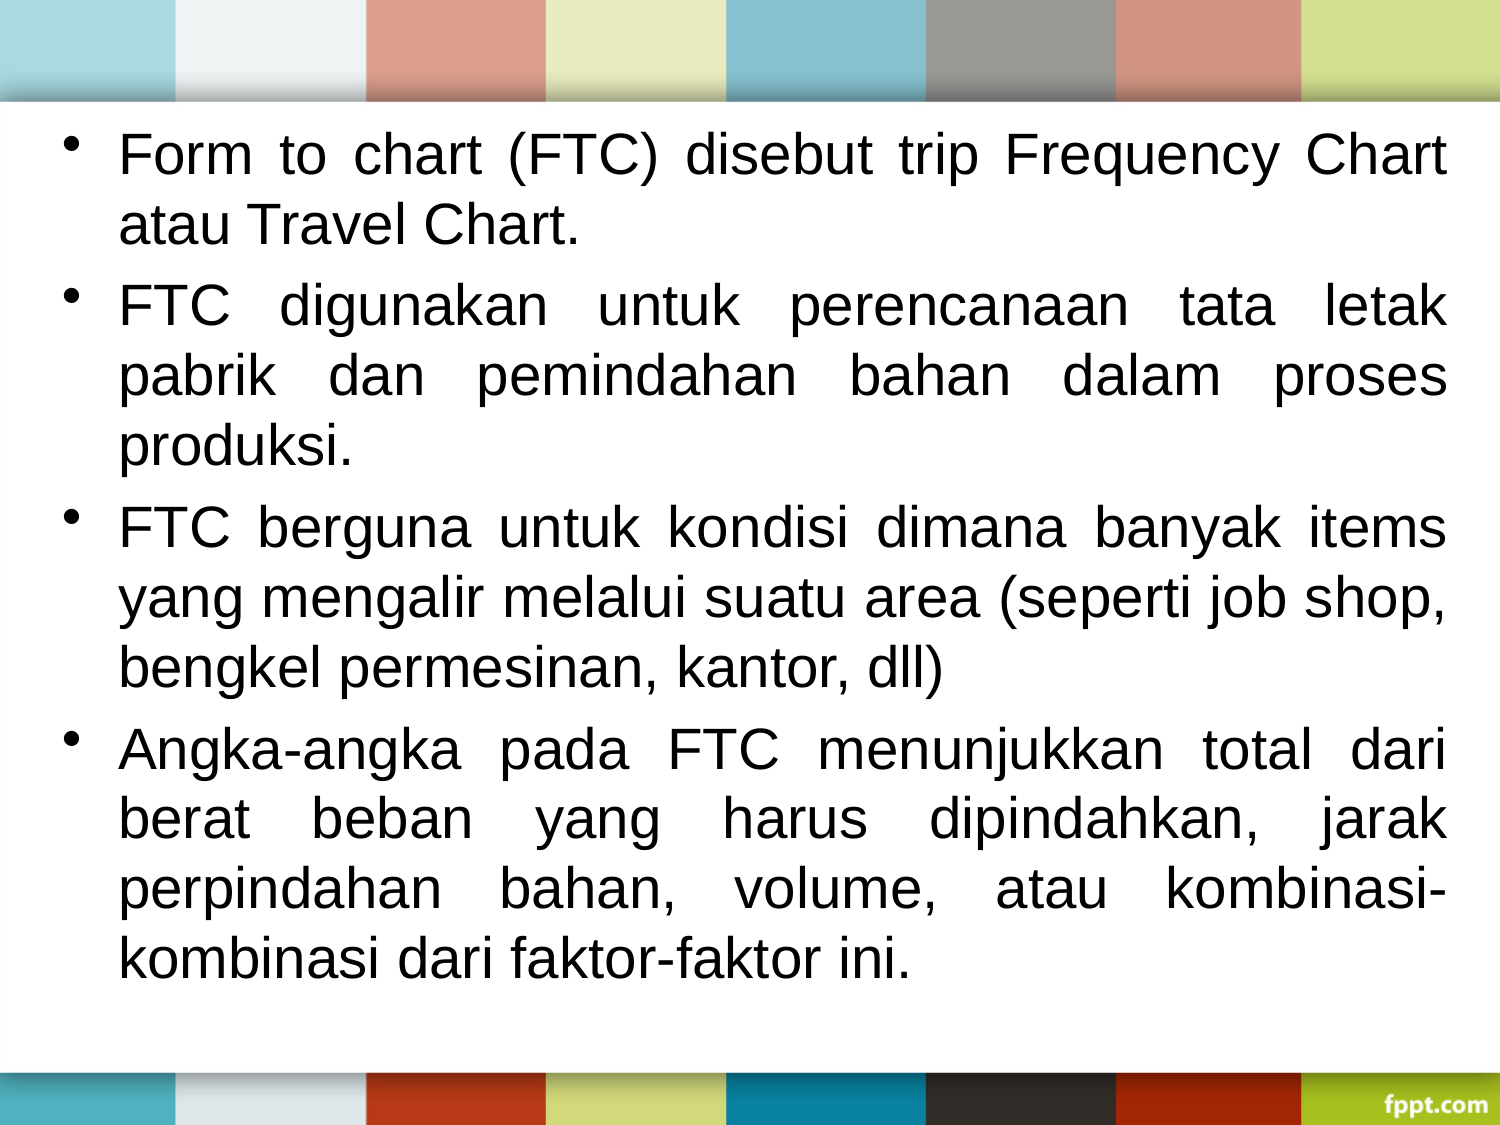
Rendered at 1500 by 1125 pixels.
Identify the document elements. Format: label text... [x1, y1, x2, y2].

picture [0, 0, 1500, 1125]
list Form to chart (FTC) disebut trip Frequency Chart atau Travel Chart. FTC digunakan untuk perencanaan tata letak pabrik dan pemindahan bahan dalam proses produksi. FTC berguna untuk kondisi dimana banyak items yang mengalir melalui suatu area (seperti job shop, bengkel permesinan, kantor, dll) Angka-angka pada FTC menunjukkan total dari berat beban yang harus dipindahkan, jarak perpindahan bahan, volume, atau kombinasi-kombinasi dari faktor-faktor ini. [46, 108, 1466, 1020]
